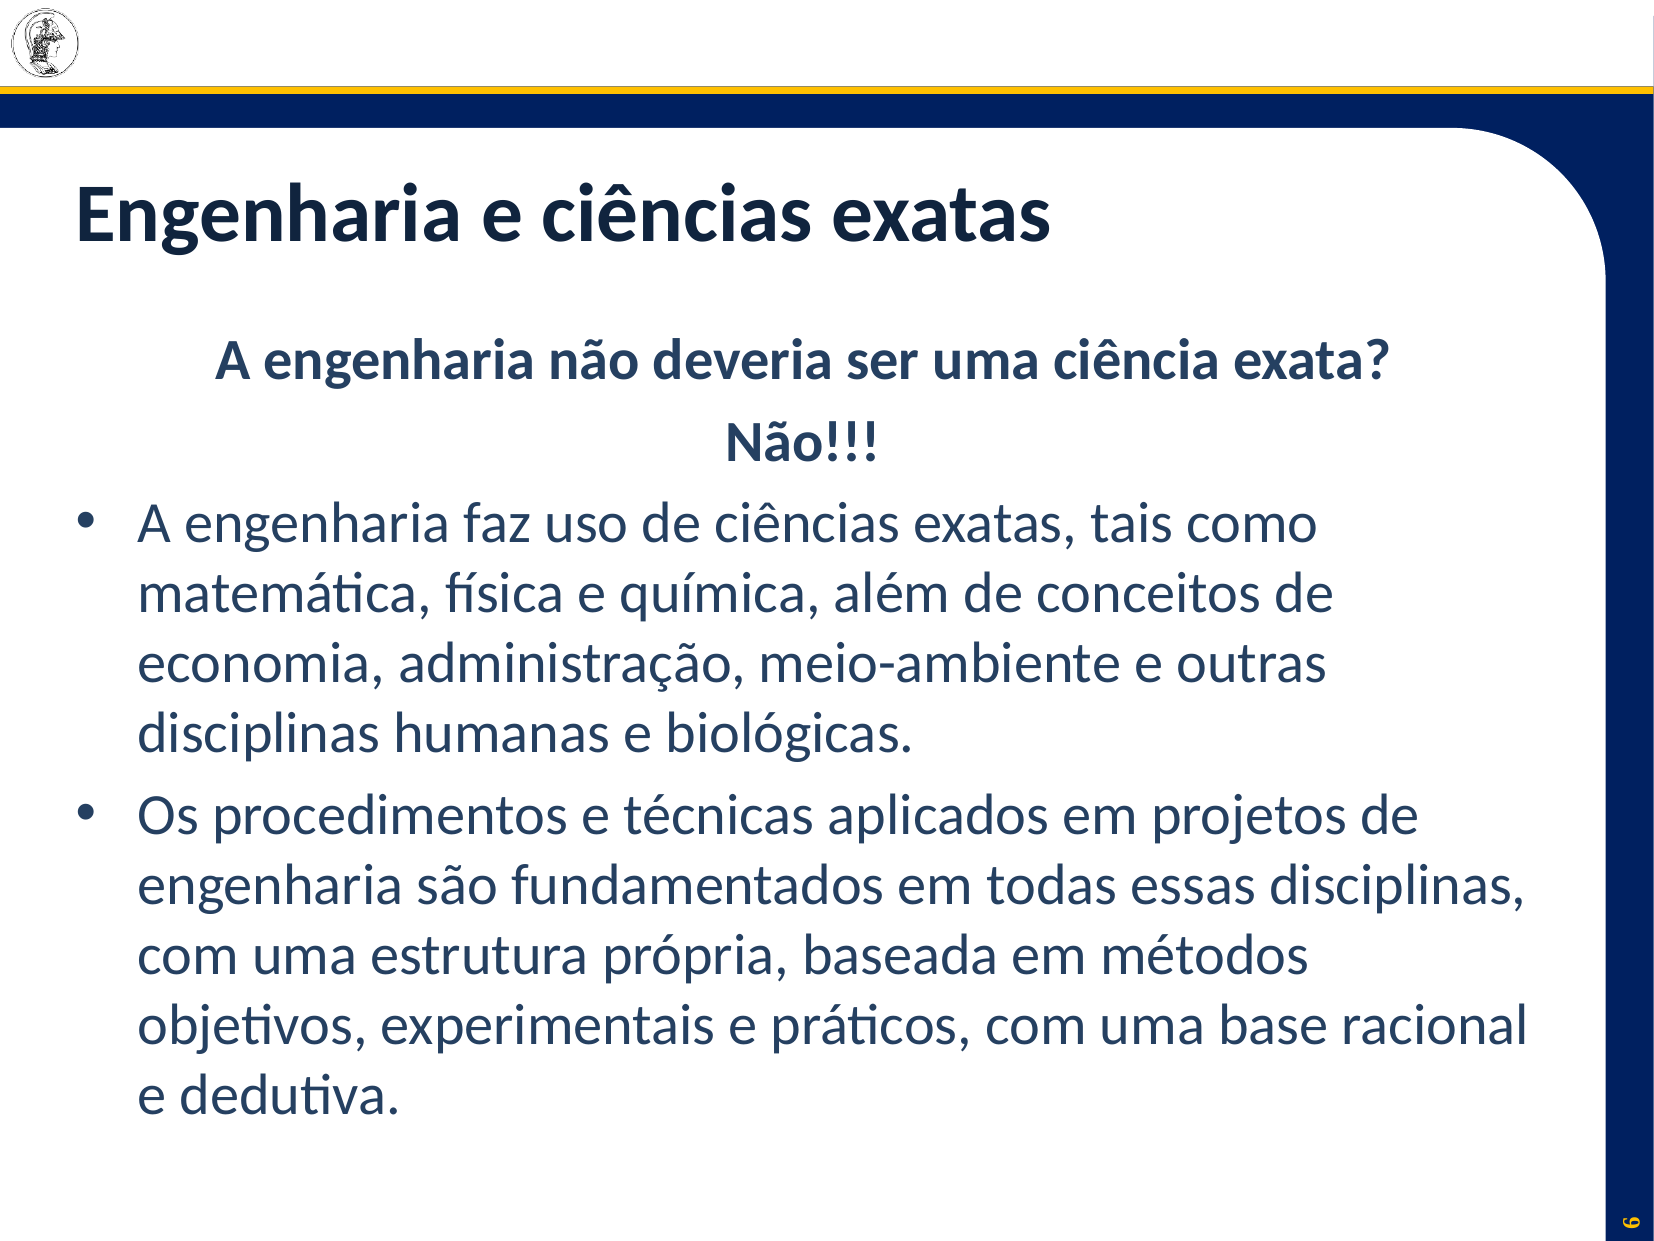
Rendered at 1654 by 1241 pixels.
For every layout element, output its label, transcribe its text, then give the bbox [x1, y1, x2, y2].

list A engenharia não deveria ser uma ciência exata? Não!!! A engenharia faz uso de ciências exatas, tais como matemática, física e química, além de conceitos de economia, administração, meio-ambiente e outras disciplinas humanas e biológicas. Os procedimentos e técnicas aplicados em projetos de engenharia são fundamentados em todas essas disciplinas, com uma estrutura própria, baseada em métodos objetivos, experimentais e práticos, com uma base racional e dedutiva. [58, 312, 1548, 1241]
picture [11, 8, 79, 78]
title Engenharia e ciências exatas [58, 127, 1548, 290]
